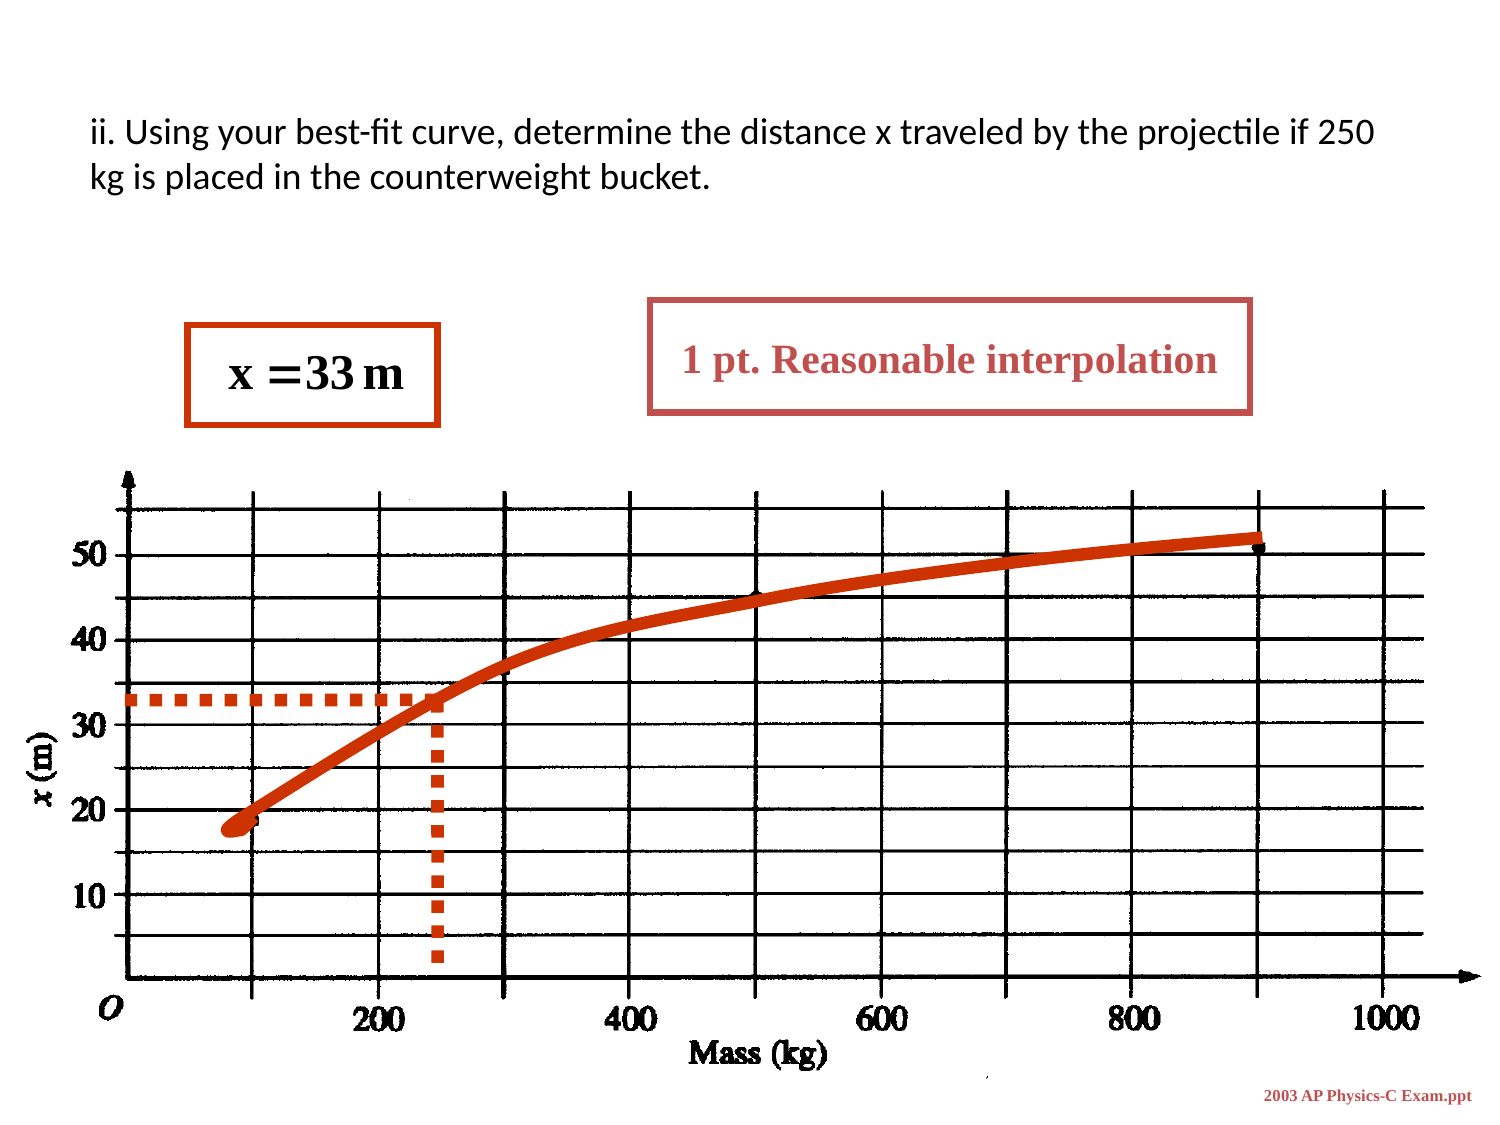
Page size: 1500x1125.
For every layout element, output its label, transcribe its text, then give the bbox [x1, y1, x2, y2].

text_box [649, 299, 1251, 413]
text_box 2003 AP Physics-C Exam.ppt [1249, 1097, 1488, 1112]
picture [0, 449, 1500, 1089]
text_box ii. Using your best-fit curve, determine the distance x traveled by the projectile if 250 kg is placed in the counterweight bucket. [74, 99, 1413, 205]
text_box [187, 324, 438, 426]
